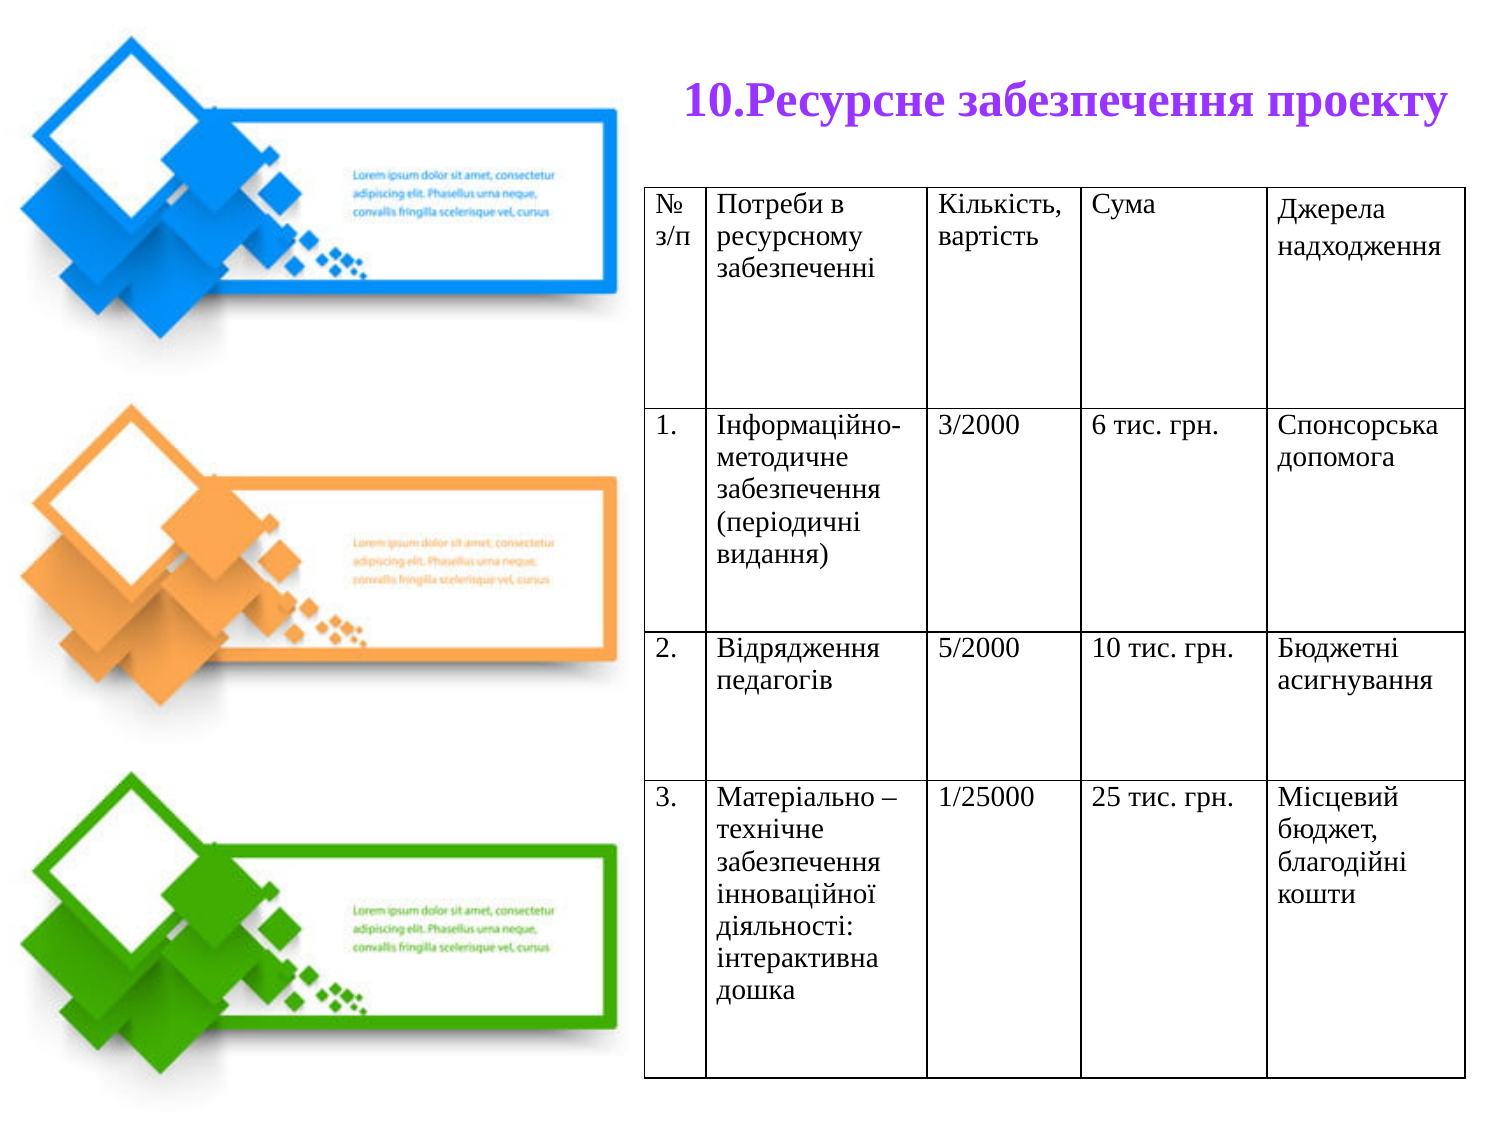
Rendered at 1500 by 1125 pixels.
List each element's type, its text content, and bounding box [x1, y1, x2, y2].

table_cell 3/2000 [928, 409, 1080, 631]
table_cell 2. [649, 633, 705, 780]
table_cell 10 тис. грн. [1082, 633, 1266, 780]
table_cell 5/2000 [928, 633, 1080, 780]
table_header Потреби в ресурсному забезпеченні [707, 188, 926, 408]
table_header № з/п [649, 188, 705, 408]
table_cell Спонсорська допомога [1268, 409, 1464, 631]
table_header Сума [1082, 188, 1266, 408]
picture [0, 0, 645, 1123]
table_cell Бюджетні асигнування [1268, 633, 1464, 780]
table_cell Інформаційно-методичне забезпечення (періодичні видання) [707, 409, 926, 631]
table_cell Місцевий бюджет, благодійні кошти [1268, 781, 1464, 1077]
table_header Кількість, вартість [928, 188, 1080, 408]
table_cell 6 тис. грн. [1082, 409, 1266, 631]
table_cell Відрядження педагогів [707, 633, 926, 780]
text_box 10.Ресурсне забезпечення проекту [667, 58, 1465, 134]
table_header Джерела надходження [1268, 188, 1464, 408]
table_cell 3. [649, 781, 705, 1077]
table_cell 1. [649, 409, 705, 631]
table_cell 25 тис. грн. [1082, 781, 1266, 1077]
table_cell Матеріально – технічне забезпечення інноваційної діяльності: інтерактивна дошка [707, 781, 926, 1077]
table_cell 1/25000 [928, 781, 1080, 1077]
